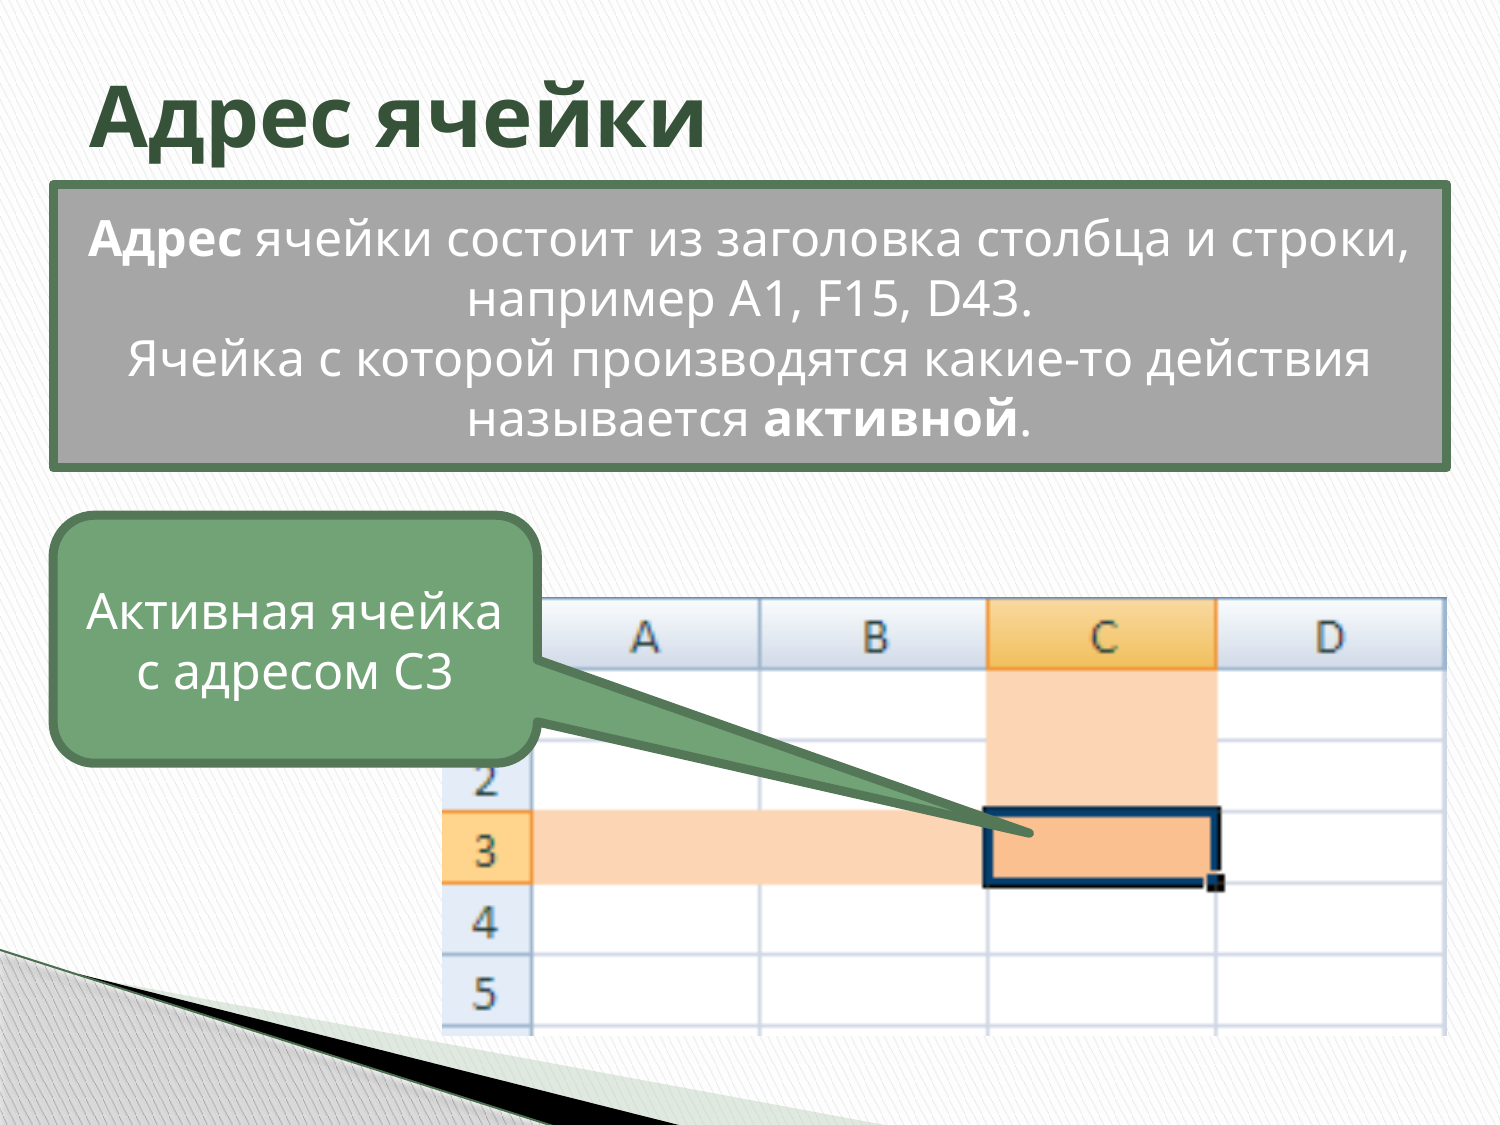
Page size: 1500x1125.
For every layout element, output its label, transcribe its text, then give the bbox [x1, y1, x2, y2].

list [442, 597, 1448, 1037]
title Адрес ячейки [75, 19, 1425, 180]
text_box Адрес ячейки состоит из заголовка столбца и строки, например A1, F15, D43. Ячейка с которой производятся какие-то действия называется активной. [49, 180, 1451, 472]
text_box Активная ячейка с адресом С3 [48, 510, 542, 768]
